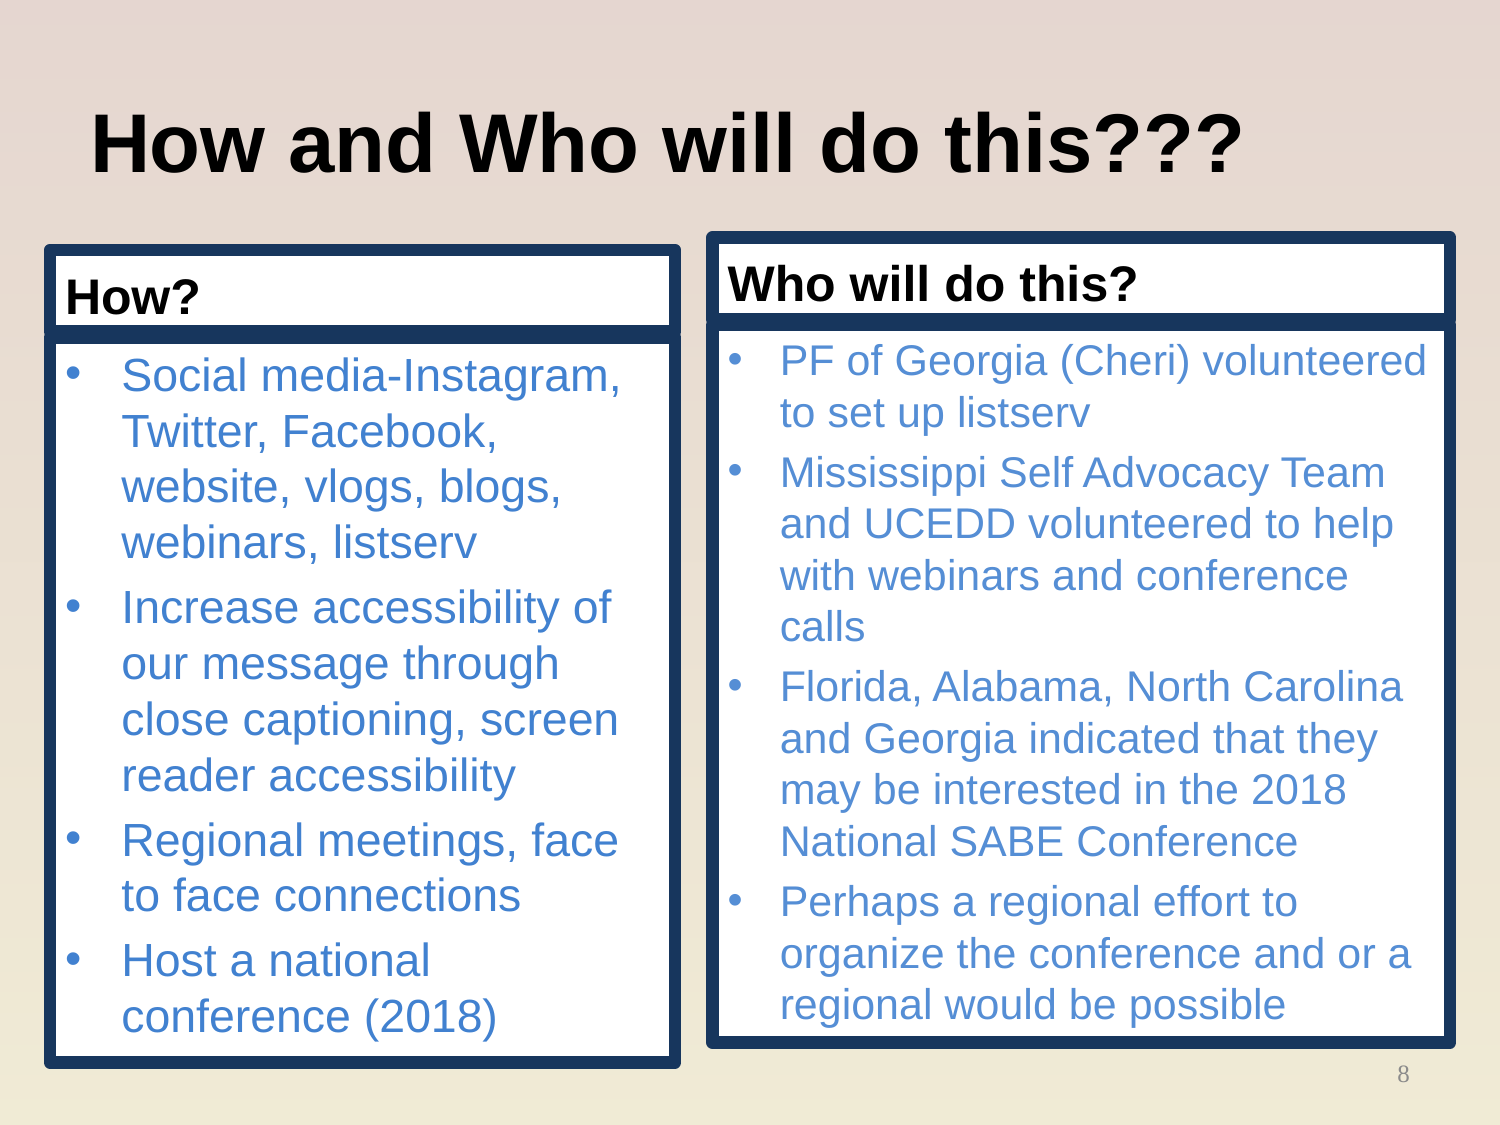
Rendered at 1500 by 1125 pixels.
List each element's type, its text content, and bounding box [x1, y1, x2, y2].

list Social media-Instagram, Twitter, Facebook, website, vlogs, blogs, webinars, listserv Increase accessibility of our message through close captioning, screen reader accessibility Regional meetings, face to face connections Host a national conference (2018) [44, 331, 681, 1069]
list Who will do this? [706, 231, 1456, 321]
list How? [44, 244, 681, 334]
slide_number 8 [1074, 1042, 1425, 1103]
title How and Who will do this??? [75, 45, 1425, 233]
list PF of Georgia (Cheri) volunteered to set up listserv Mississippi Self Advocacy Team and UCEDD volunteered to help with webinars and conference calls Florida, Alabama, North Carolina and Georgia indicated that they may be interested in the 2018 National SABE Conference Perhaps a regional effort to organize the conference and or a regional would be possible [706, 319, 1456, 1049]
